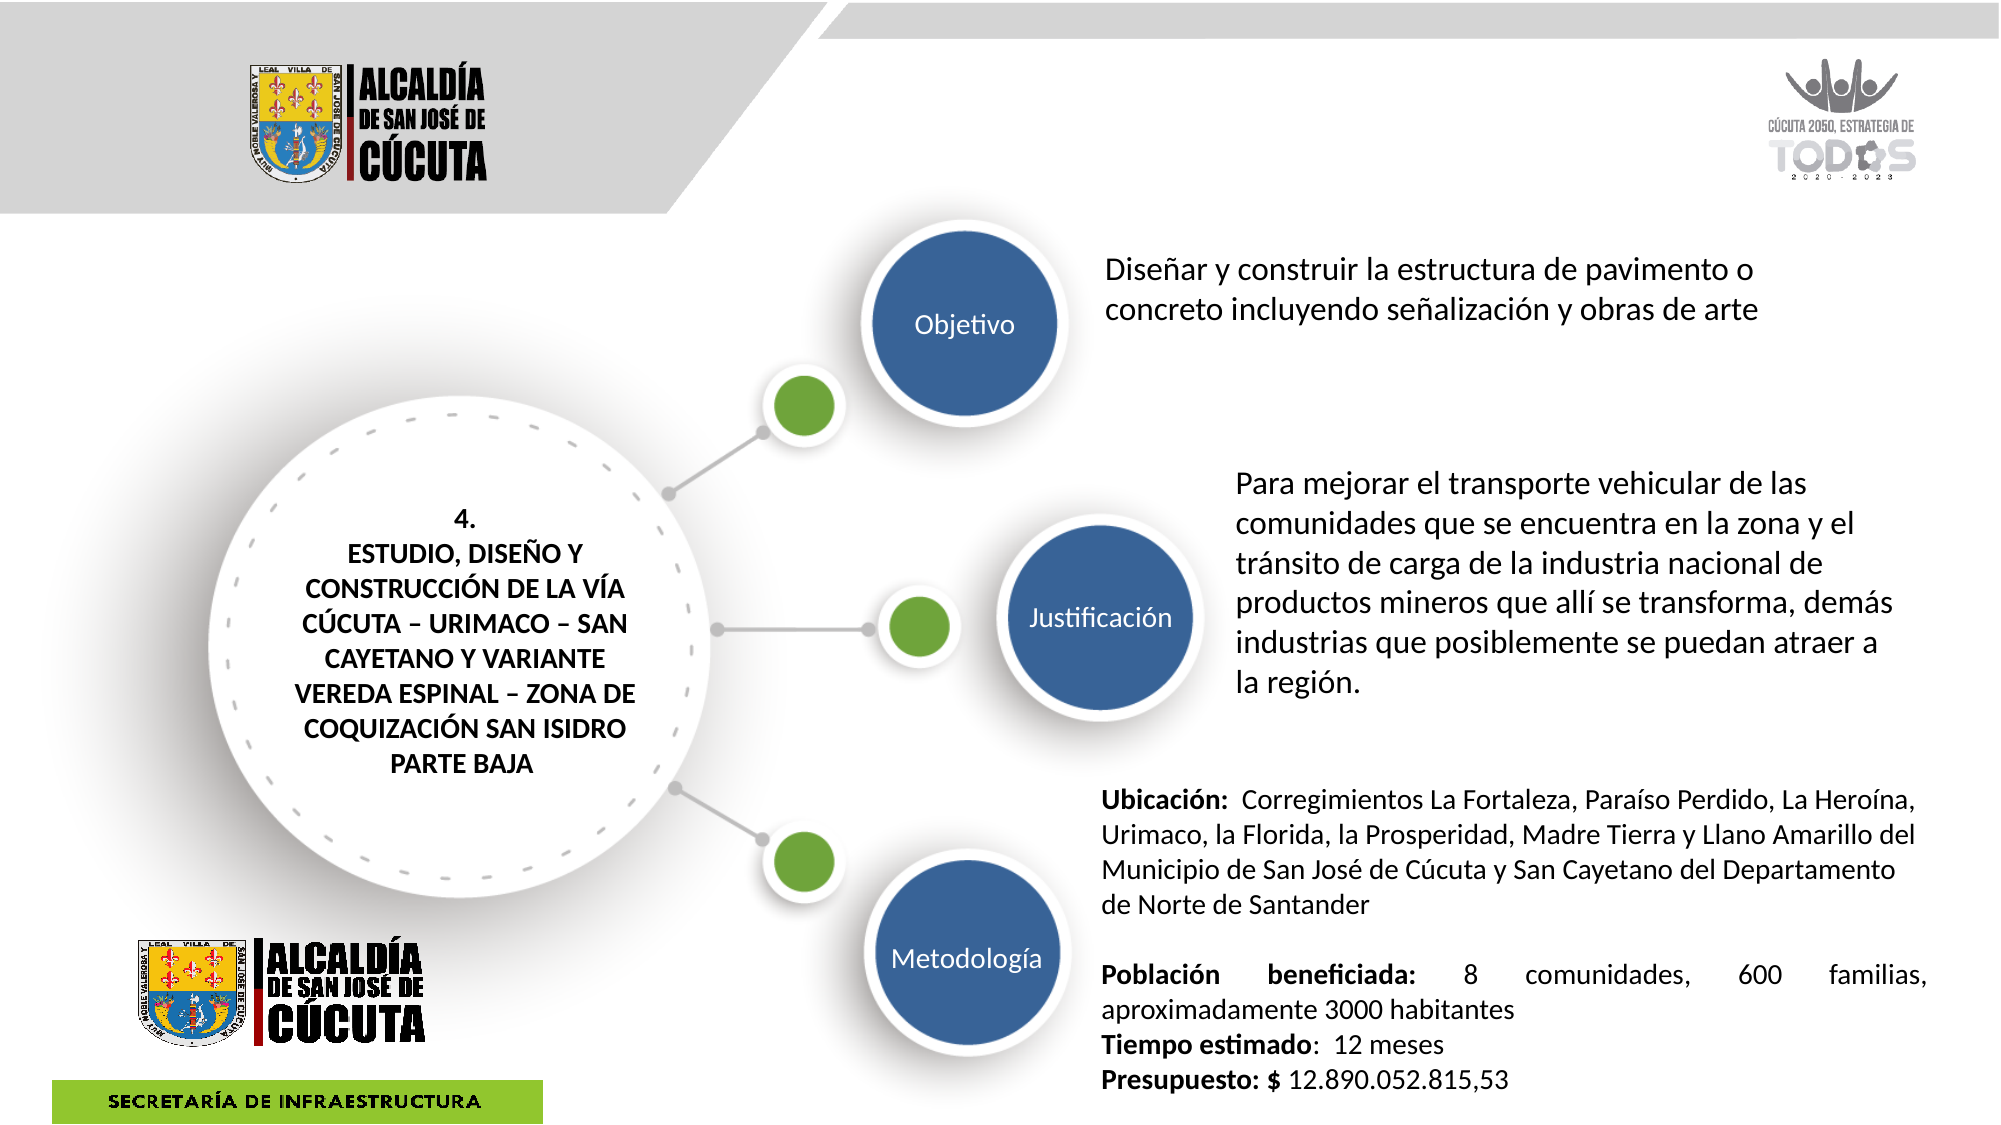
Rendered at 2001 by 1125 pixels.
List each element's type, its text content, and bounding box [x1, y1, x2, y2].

text_box Diseñar y construir la estructura de pavimento o concreto incluyendo señalización y obras de arte [1298, 239, 1815, 335]
text_box Para mejorar el transporte vehicular de las comunidades que se encuentra en la zona y el tránsito de carga de la industria nacional de productos mineros que allí se transforma, demás industrias que posiblemente se puedan atraer a la región. [1298, 453, 1922, 708]
picture [0, 2, 2000, 1125]
text_box Ubicación: Corregimientos La Fortaleza, Paraíso Perdido, La Heroína, Urimaco, la Florida, la Prosperidad, Madre Tierra y Llano Amarillo del Municipio de San José de Cúcuta y San Cayetano del Departamento de Norte de Santander Población beneficiada: 8 comunidades, 600 familias, aproximadamente 3000 habitantes Tiempo estimado: 12 meses Presupuesto: $ 12.890.052.815,53 [1298, 773, 1943, 1125]
